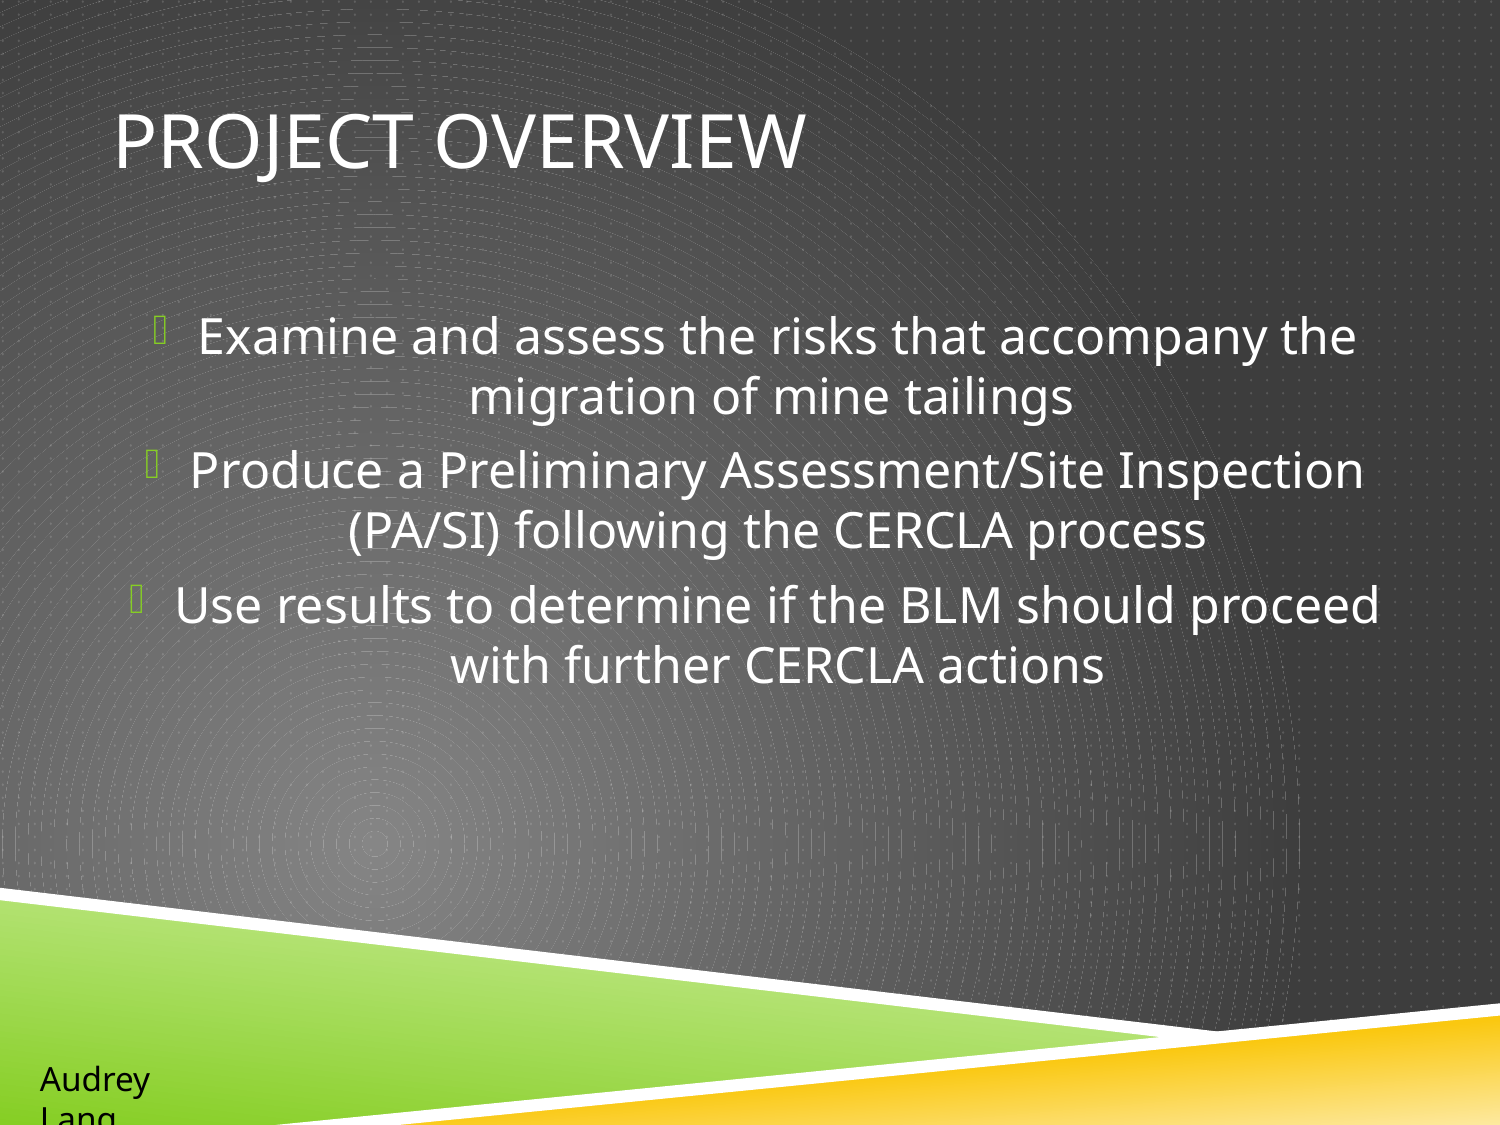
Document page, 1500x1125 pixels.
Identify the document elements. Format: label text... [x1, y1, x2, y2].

list Examine and assess the risks that accompany the migration of mine tailings Produce a Preliminary Assessment/Site Inspection (PA/SI) following the CERCLA process Use results to determine if the BLM should proceed with further CERCLA actions [112, 296, 1388, 738]
text_box Audrey Lang [25, 1051, 237, 1125]
title Project overview [112, 45, 1388, 233]
